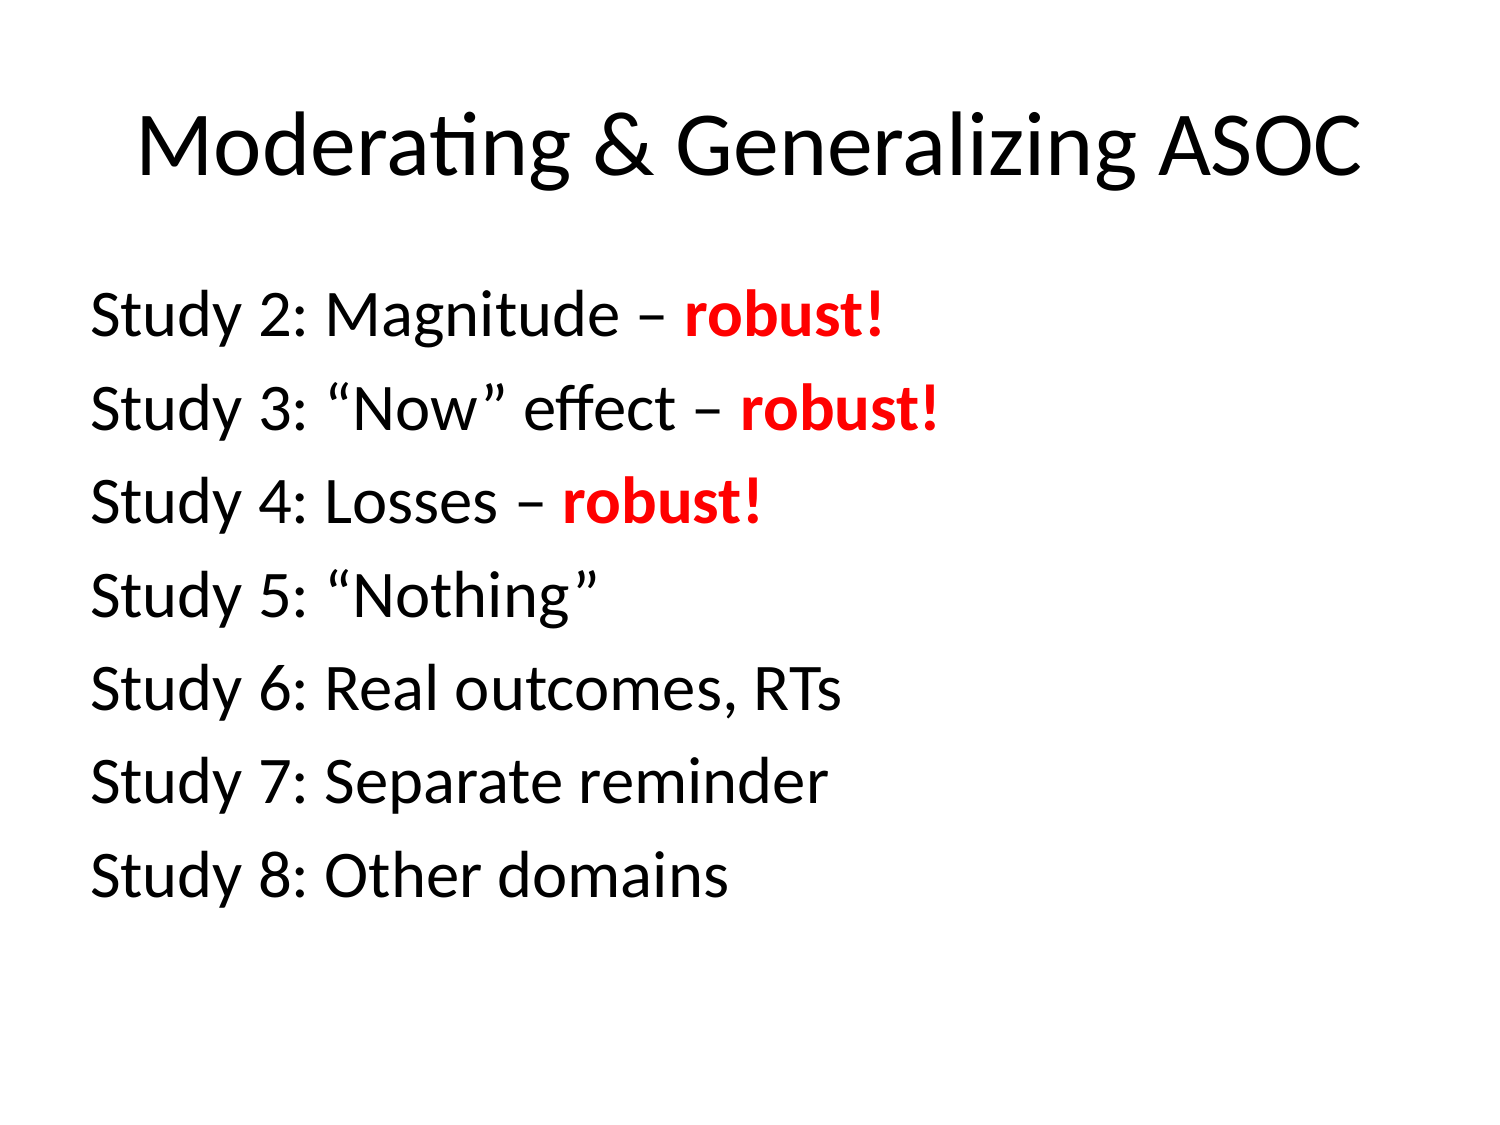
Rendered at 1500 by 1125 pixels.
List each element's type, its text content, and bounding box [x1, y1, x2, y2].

list Study 2: Magnitude – robust! Study 3: “Now” effect – robust! Study 4: Losses – robust! Study 5: “Nothing” Study 6: Real outcomes, RTs Study 7: Separate reminder Study 8: Other domains [75, 262, 1425, 1005]
title Moderating & Generalizing ASOC [75, 45, 1425, 233]
